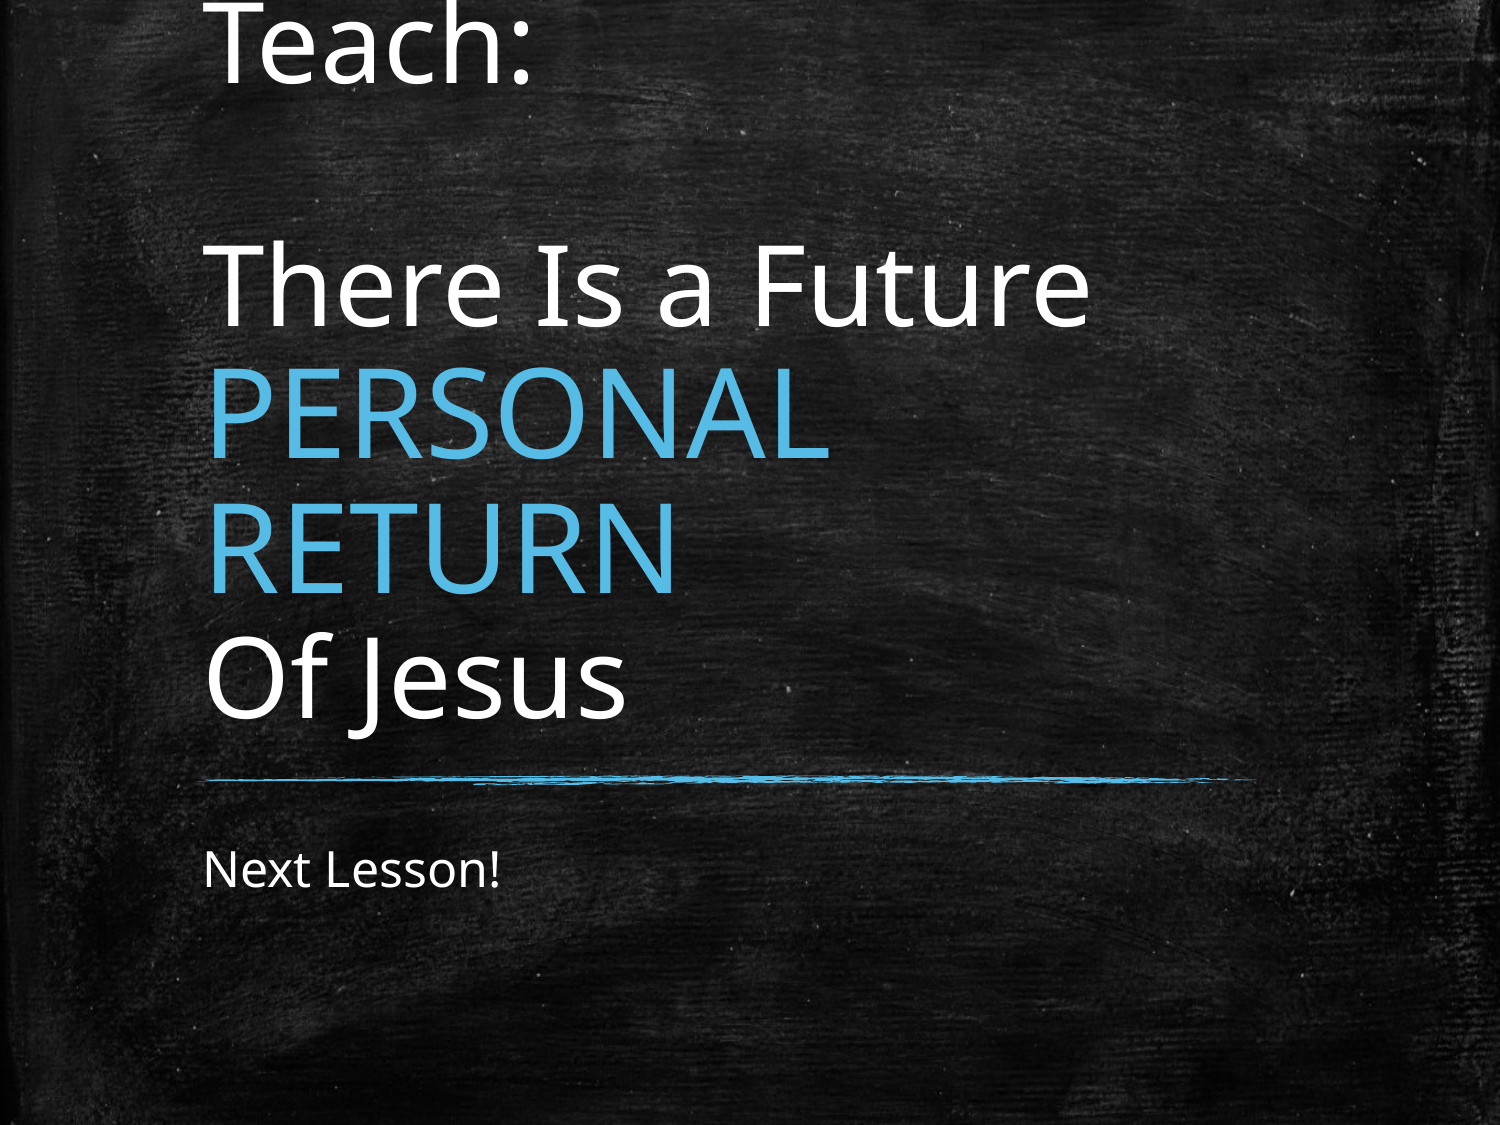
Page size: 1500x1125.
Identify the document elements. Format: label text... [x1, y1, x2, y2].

list Next Lesson! [187, 837, 1313, 1013]
title The Scriptures Teach: There Is a Future PERSONAL RETURN Of Jesus [187, 87, 1313, 750]
